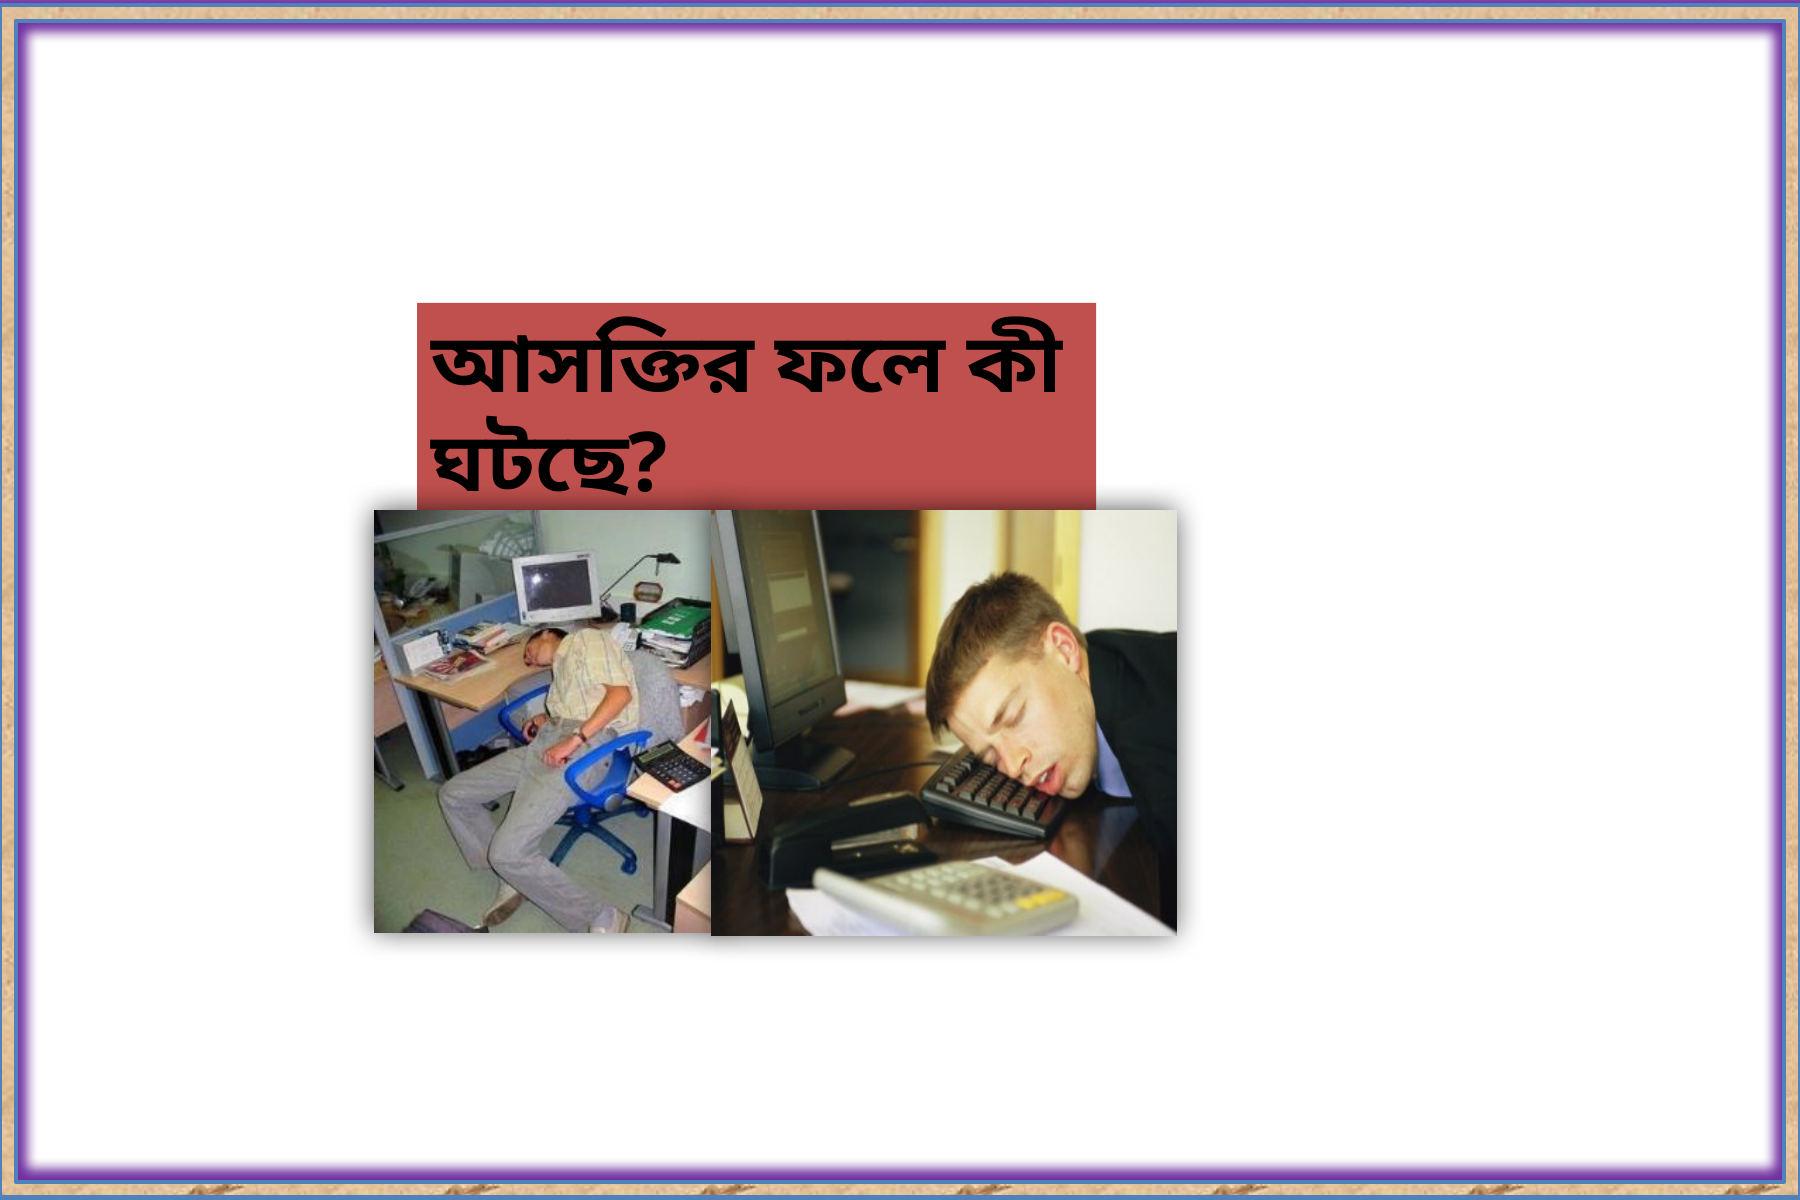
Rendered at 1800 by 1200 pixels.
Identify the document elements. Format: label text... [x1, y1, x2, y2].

picture [2, 7, 1798, 1195]
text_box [374, 510, 1177, 936]
text_box আসক্তির ফলে কী ঘটছে? [417, 302, 1097, 487]
